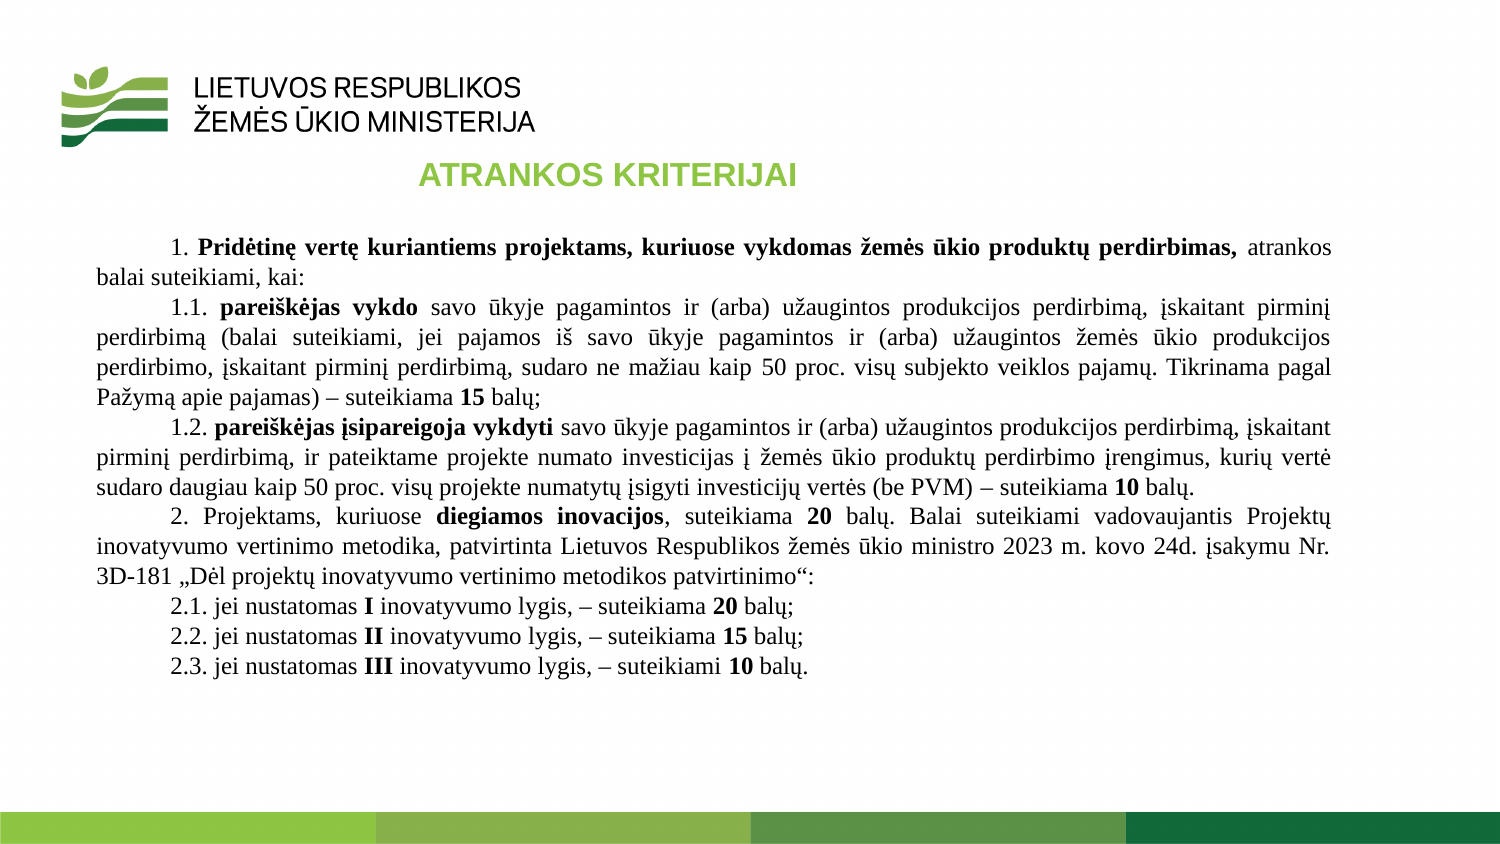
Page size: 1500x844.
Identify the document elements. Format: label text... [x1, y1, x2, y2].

text_box 1. Pridėtinę vertę kuriantiems projektams, kuriuose vykdomas žemės ūkio produktų perdirbimas, atrankos balai suteikiami, kai: 1.1. pareiškėjas vykdo savo ūkyje pagamintos ir (arba) užaugintos produkcijos perdirbimą, įskaitant pirminį perdirbimą (balai suteikiami, jei pajamos iš savo ūkyje pagamintos ir (arba) užaugintos žemės ūkio produkcijos perdirbimo, įskaitant pirminį perdirbimą, sudaro ne mažiau kaip 50 proc. visų subjekto veiklos pajamų. Tikrinama pagal Pažymą apie pajamas) – suteikiama 15 balų; 1.2. pareiškėjas įsipareigoja vykdyti savo ūkyje pagamintos ir (arba) užaugintos produkcijos perdirbimą, įskaitant pirminį perdirbimą, ir pateiktame projekte numato investicijas į žemės ūkio produktų perdirbimo įrengimus, kurių vertė sudaro daugiau kaip 50 proc. visų projekte numatytų įsigyti investicijų vertės (be PVM) – suteikiama 10 balų. 2. Projektams, kuriuose diegiamos inovacijos, suteikiama 20 balų. Balai suteikiami vadovaujantis Projektų inovatyvumo vertinimo metodika, patvirtinta Lietuvos Respublikos žemės ūkio ministro 2023 m. kovo 24d. įsakymu Nr. 3D-181 „Dėl projektų inovatyvumo vertinimo metodikos patvirtinimo“: 2.1. jei nustatomas I inovatyvumo lygis, – suteikiama 20 balų; 2.2. jei nustatomas II inovatyvumo lygis, – suteikiama 15 balų; 2.3. jei nustatomas III inovatyvumo lygis, – suteikiami 10 balų. [81, 222, 1348, 717]
text_box ATRANKOS KRITERIJAI [403, 145, 1130, 201]
picture [0, 0, 1500, 844]
